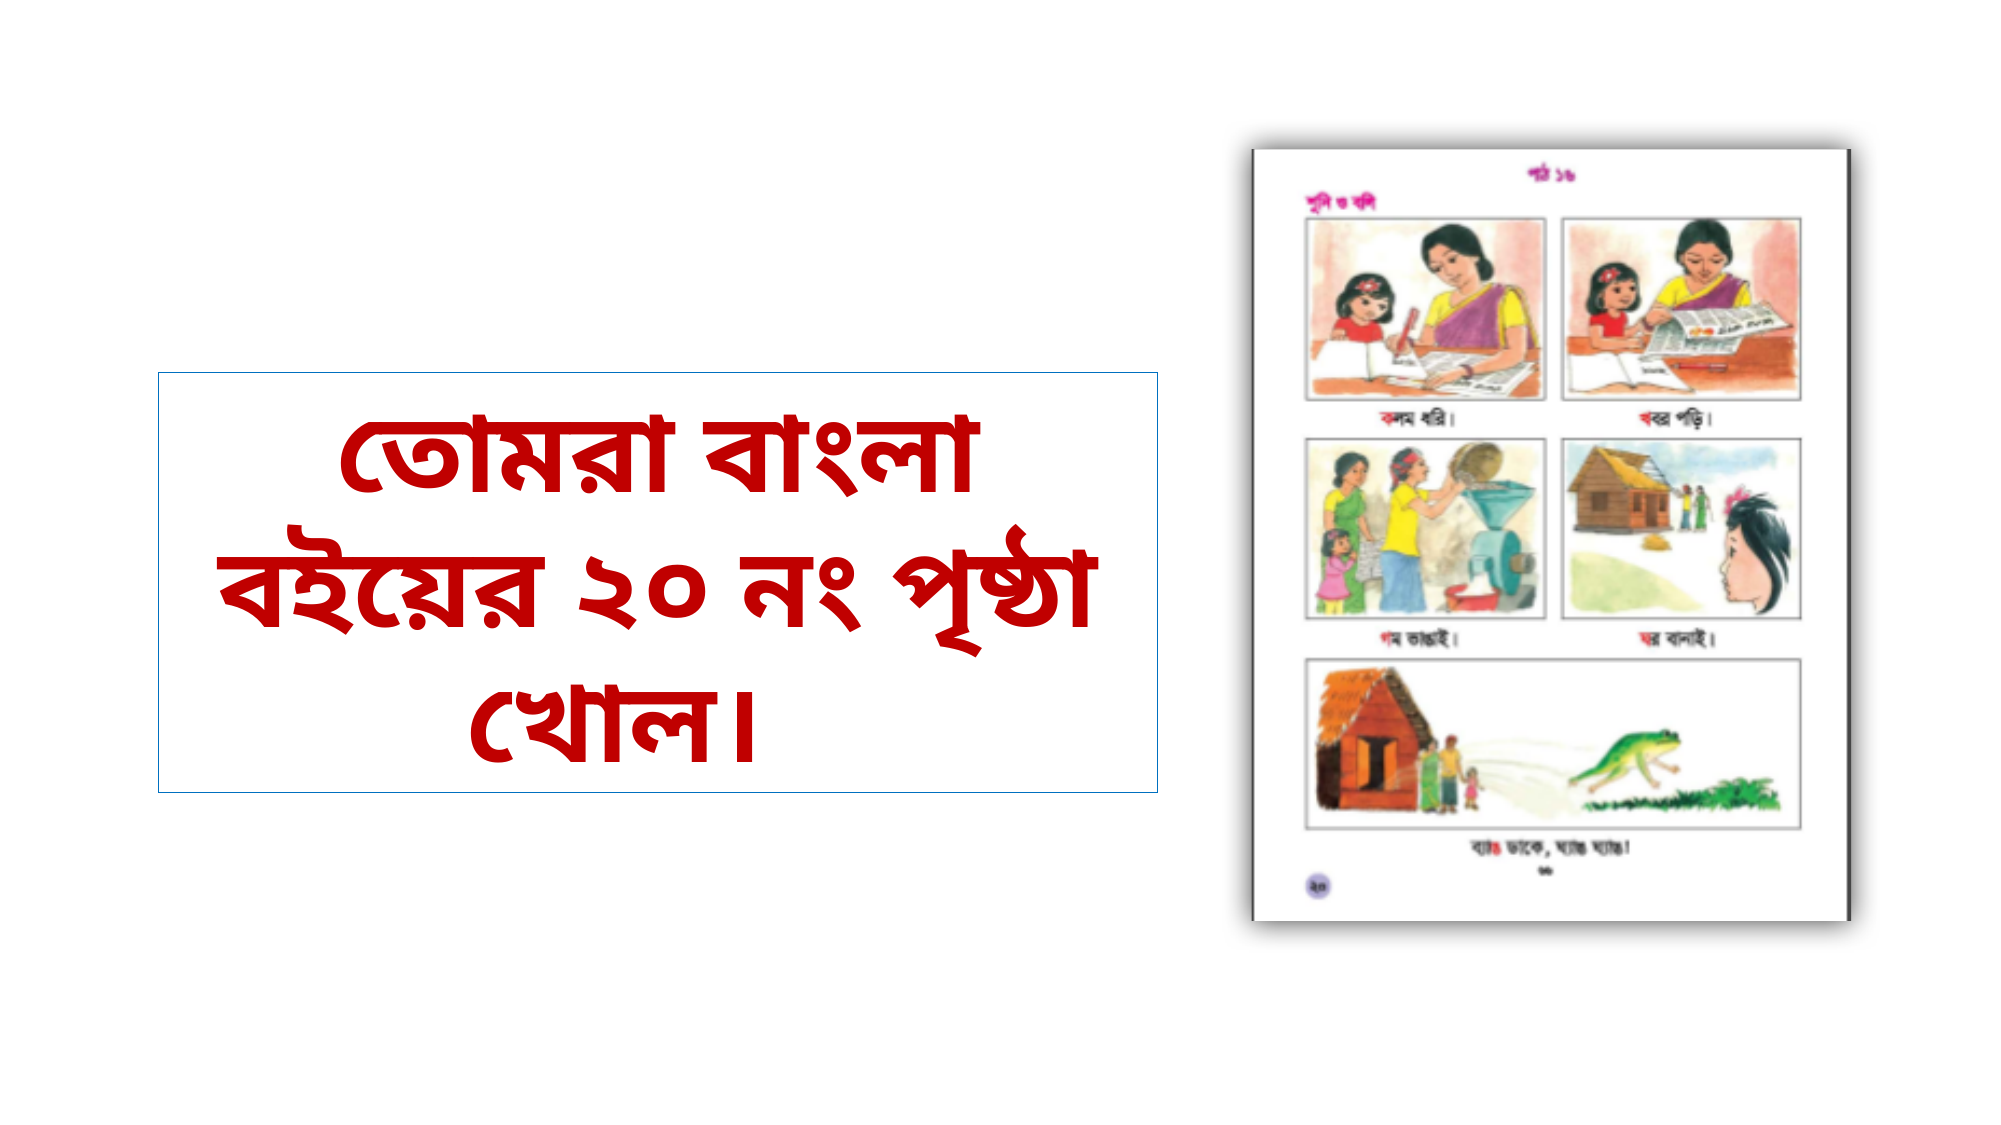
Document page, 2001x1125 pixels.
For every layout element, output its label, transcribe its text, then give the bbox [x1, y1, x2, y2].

text_box তোমরা বাংলা বইয়ের ২০ নং পৃষ্ঠা খোল। [158, 372, 1158, 793]
picture [1251, 149, 1852, 921]
